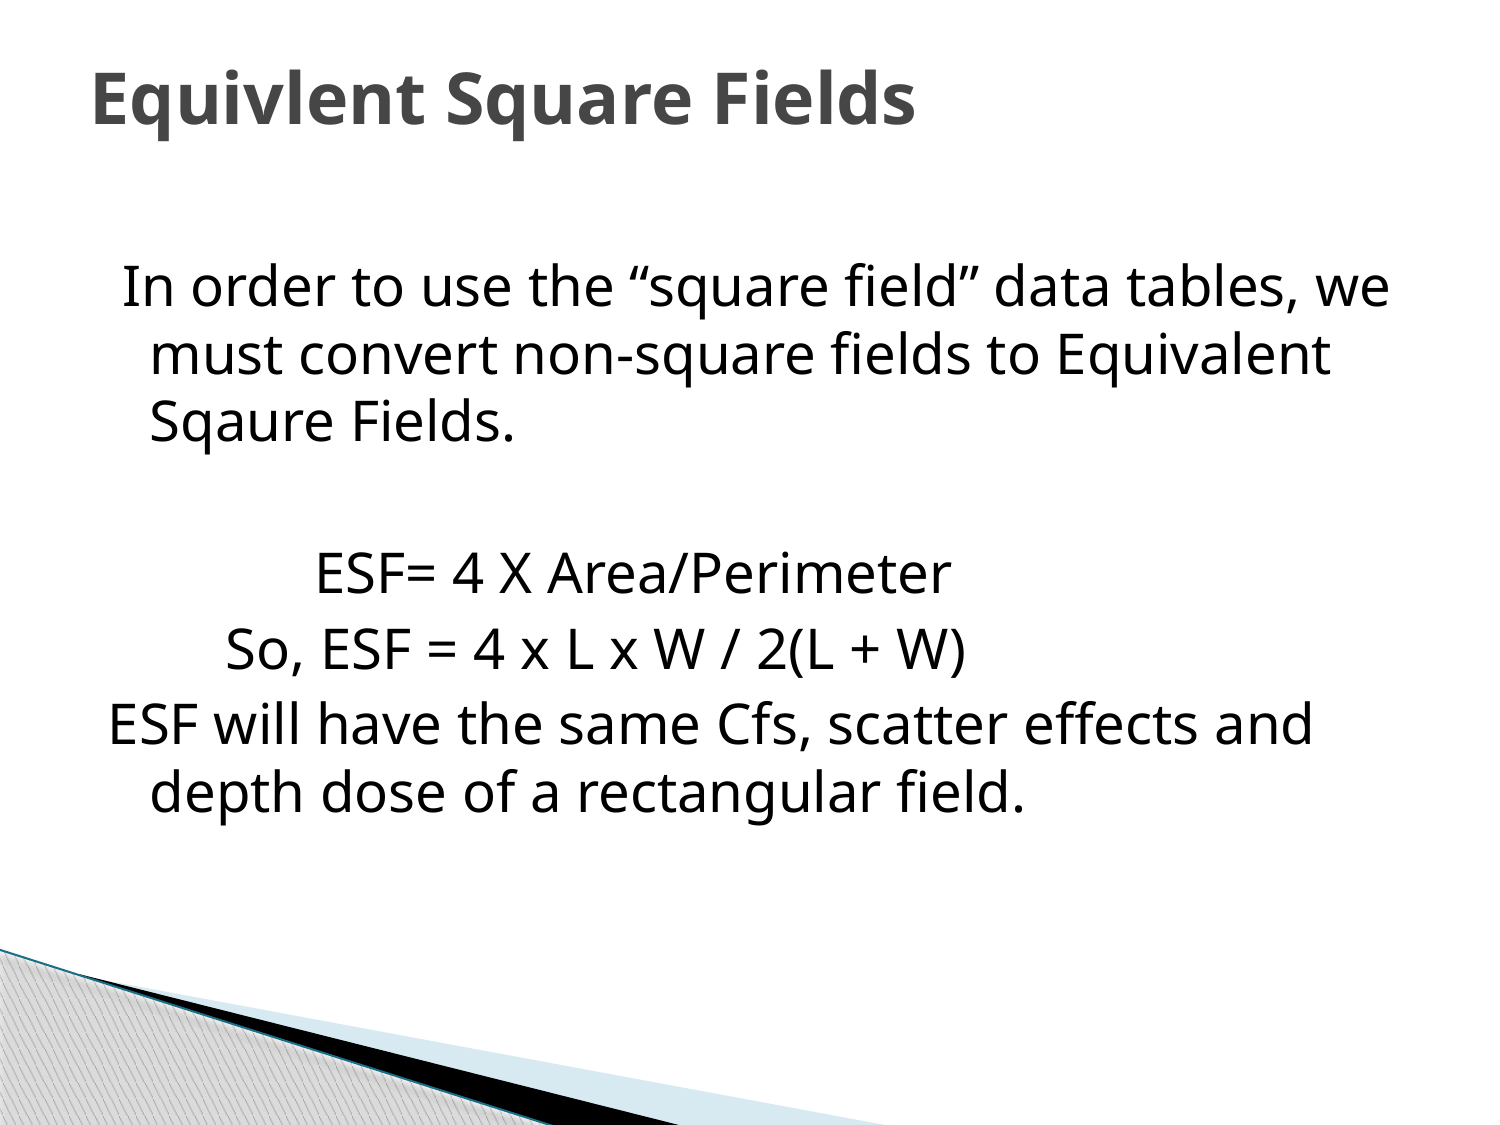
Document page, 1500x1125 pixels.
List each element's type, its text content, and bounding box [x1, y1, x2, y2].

title Equivlent Square Fields [75, 45, 1425, 233]
list In order to use the “square field” data tables, we must convert non-square fields to Equivalent Sqaure Fields. ESF= 4 X Area/Perimeter So, ESF = 4 x L x W / 2(L + W) ESF will have the same Cfs, scatter effects and depth dose of a rectangular field. [75, 243, 1425, 986]
